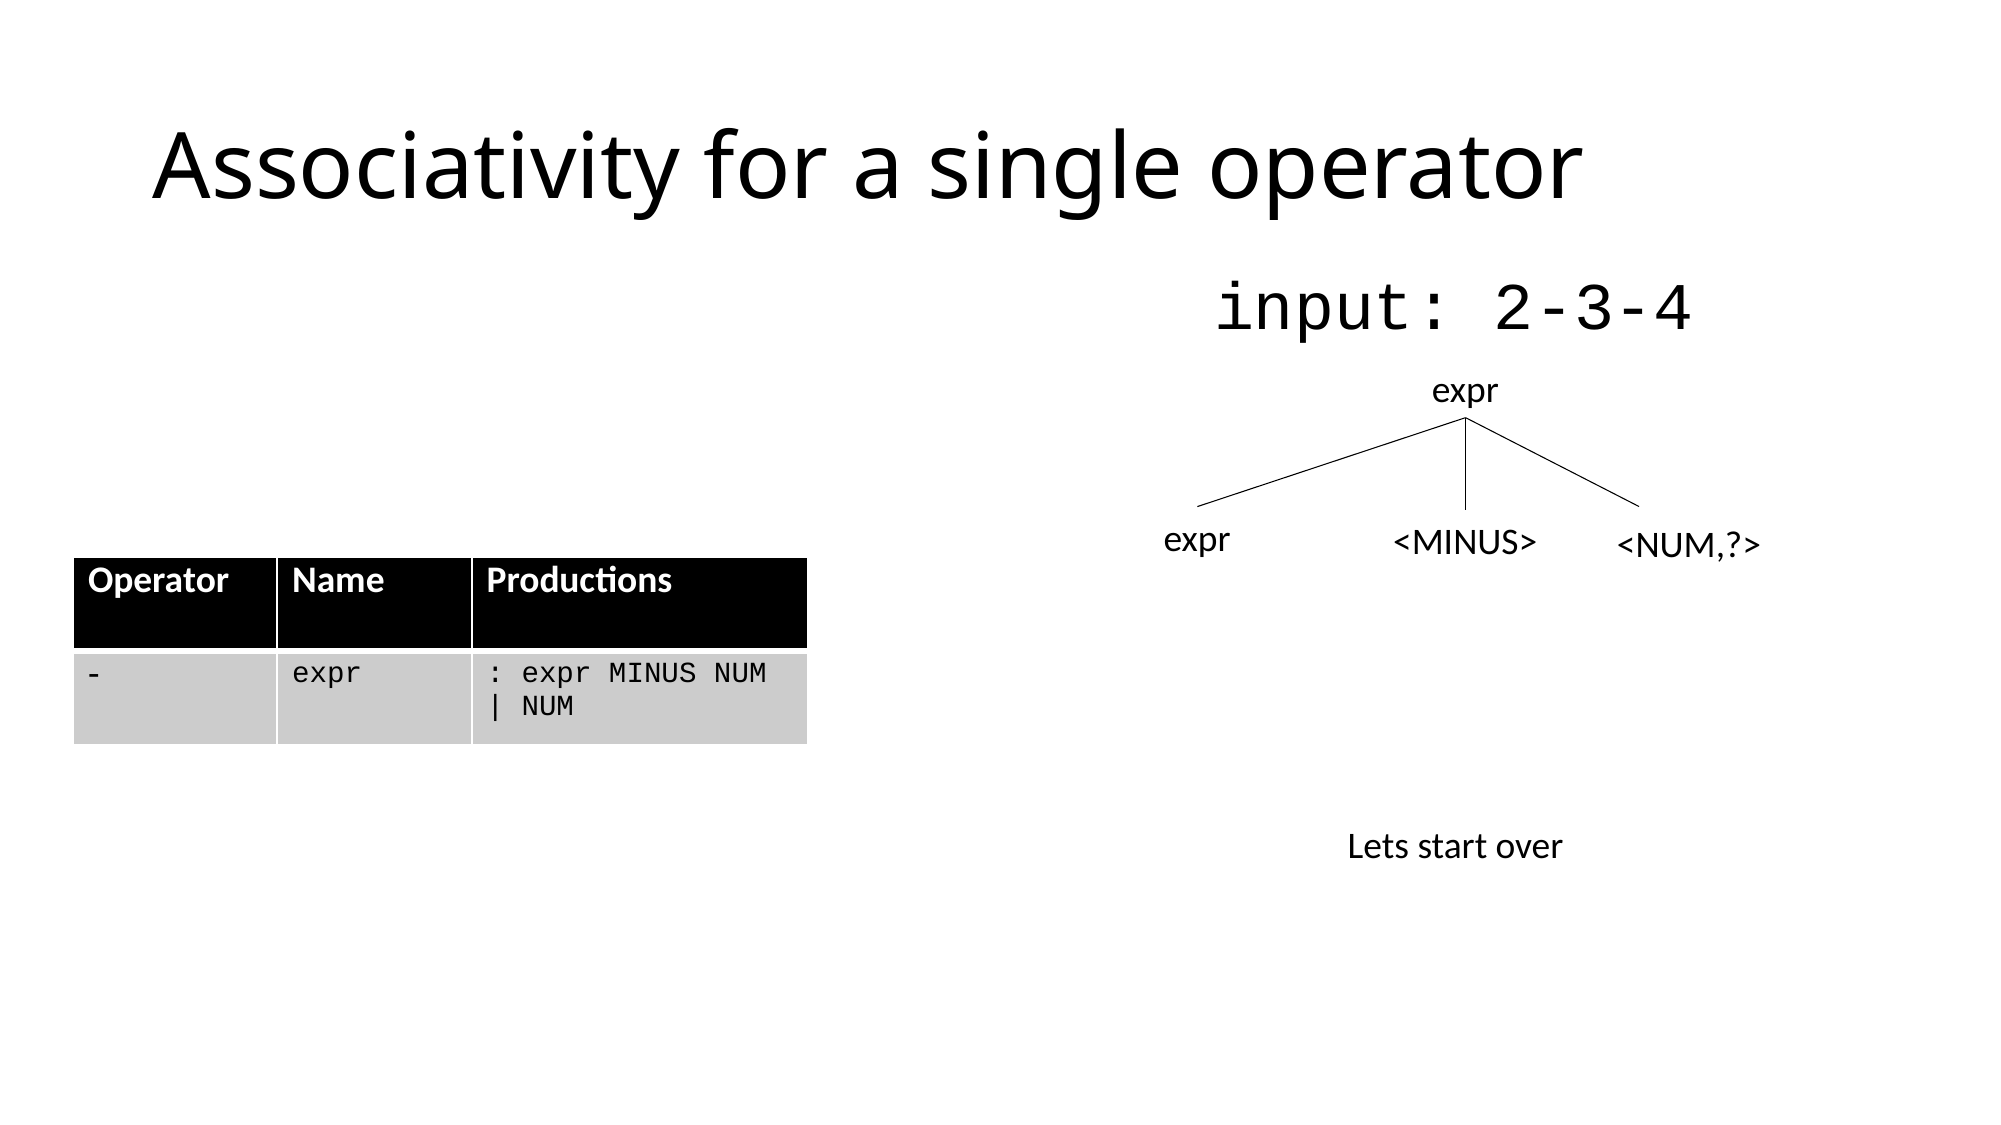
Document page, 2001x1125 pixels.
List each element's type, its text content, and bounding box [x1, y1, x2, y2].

table_header Productions [473, 558, 807, 648]
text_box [1197, 418, 1465, 507]
text_box <MINUS> [1378, 509, 1553, 570]
text_box input: 2-3-4 [1199, 255, 1710, 351]
text_box expr [1149, 506, 1246, 567]
text_box expr [1417, 357, 1514, 418]
table_cell expr [278, 654, 471, 744]
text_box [1465, 418, 1640, 507]
text_box Lets start over [1332, 813, 1579, 874]
table_header Operator [74, 558, 276, 648]
table_cell : expr MINUS NUM | NUM [473, 654, 807, 744]
text_box <NUM,?> [1602, 512, 1777, 573]
table_header Name [278, 558, 471, 648]
title Associativity for a single operator [137, 59, 1863, 278]
table_cell - [74, 654, 276, 744]
